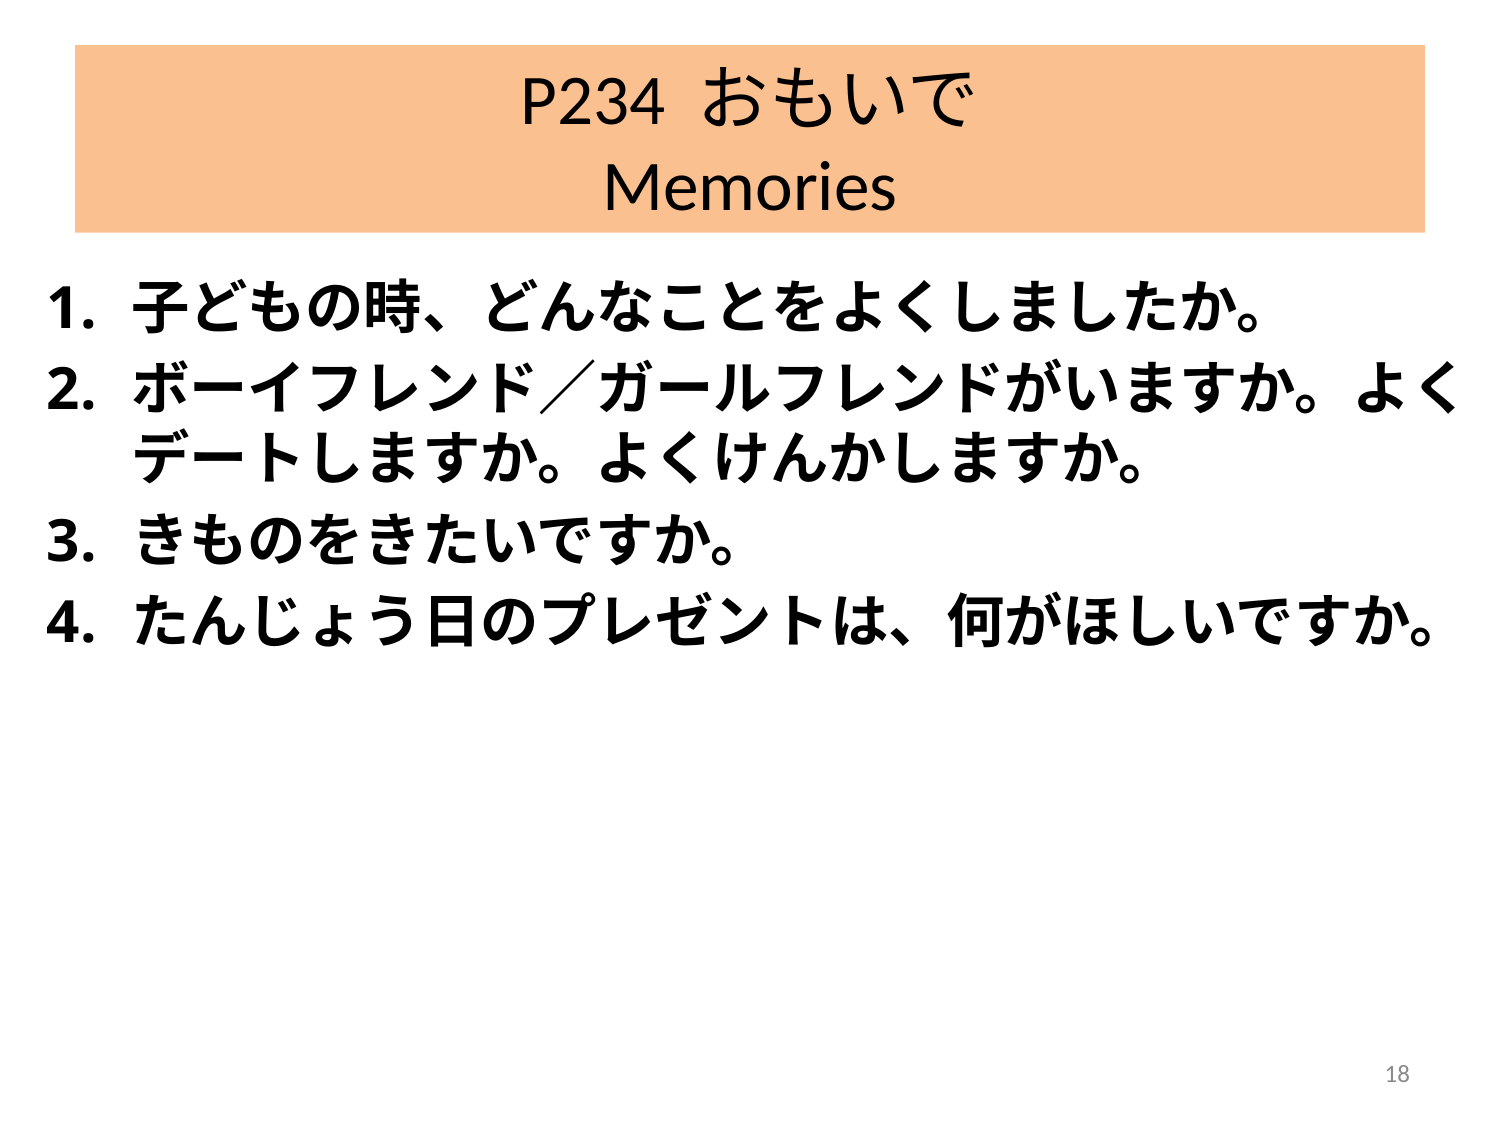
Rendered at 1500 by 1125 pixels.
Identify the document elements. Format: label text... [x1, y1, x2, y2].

title P234 おもいで Memories [75, 45, 1425, 233]
list 子どもの時、どんなことをよくしましたか。 ボーイフレンド／ガールフレンドがいますか。よくデートしますか。よくけんかしますか。 きものをきたいですか。 たんじょう日のプレゼントは、何がほしいですか。 [31, 262, 1500, 1005]
slide_number 18 [1074, 1042, 1425, 1103]
